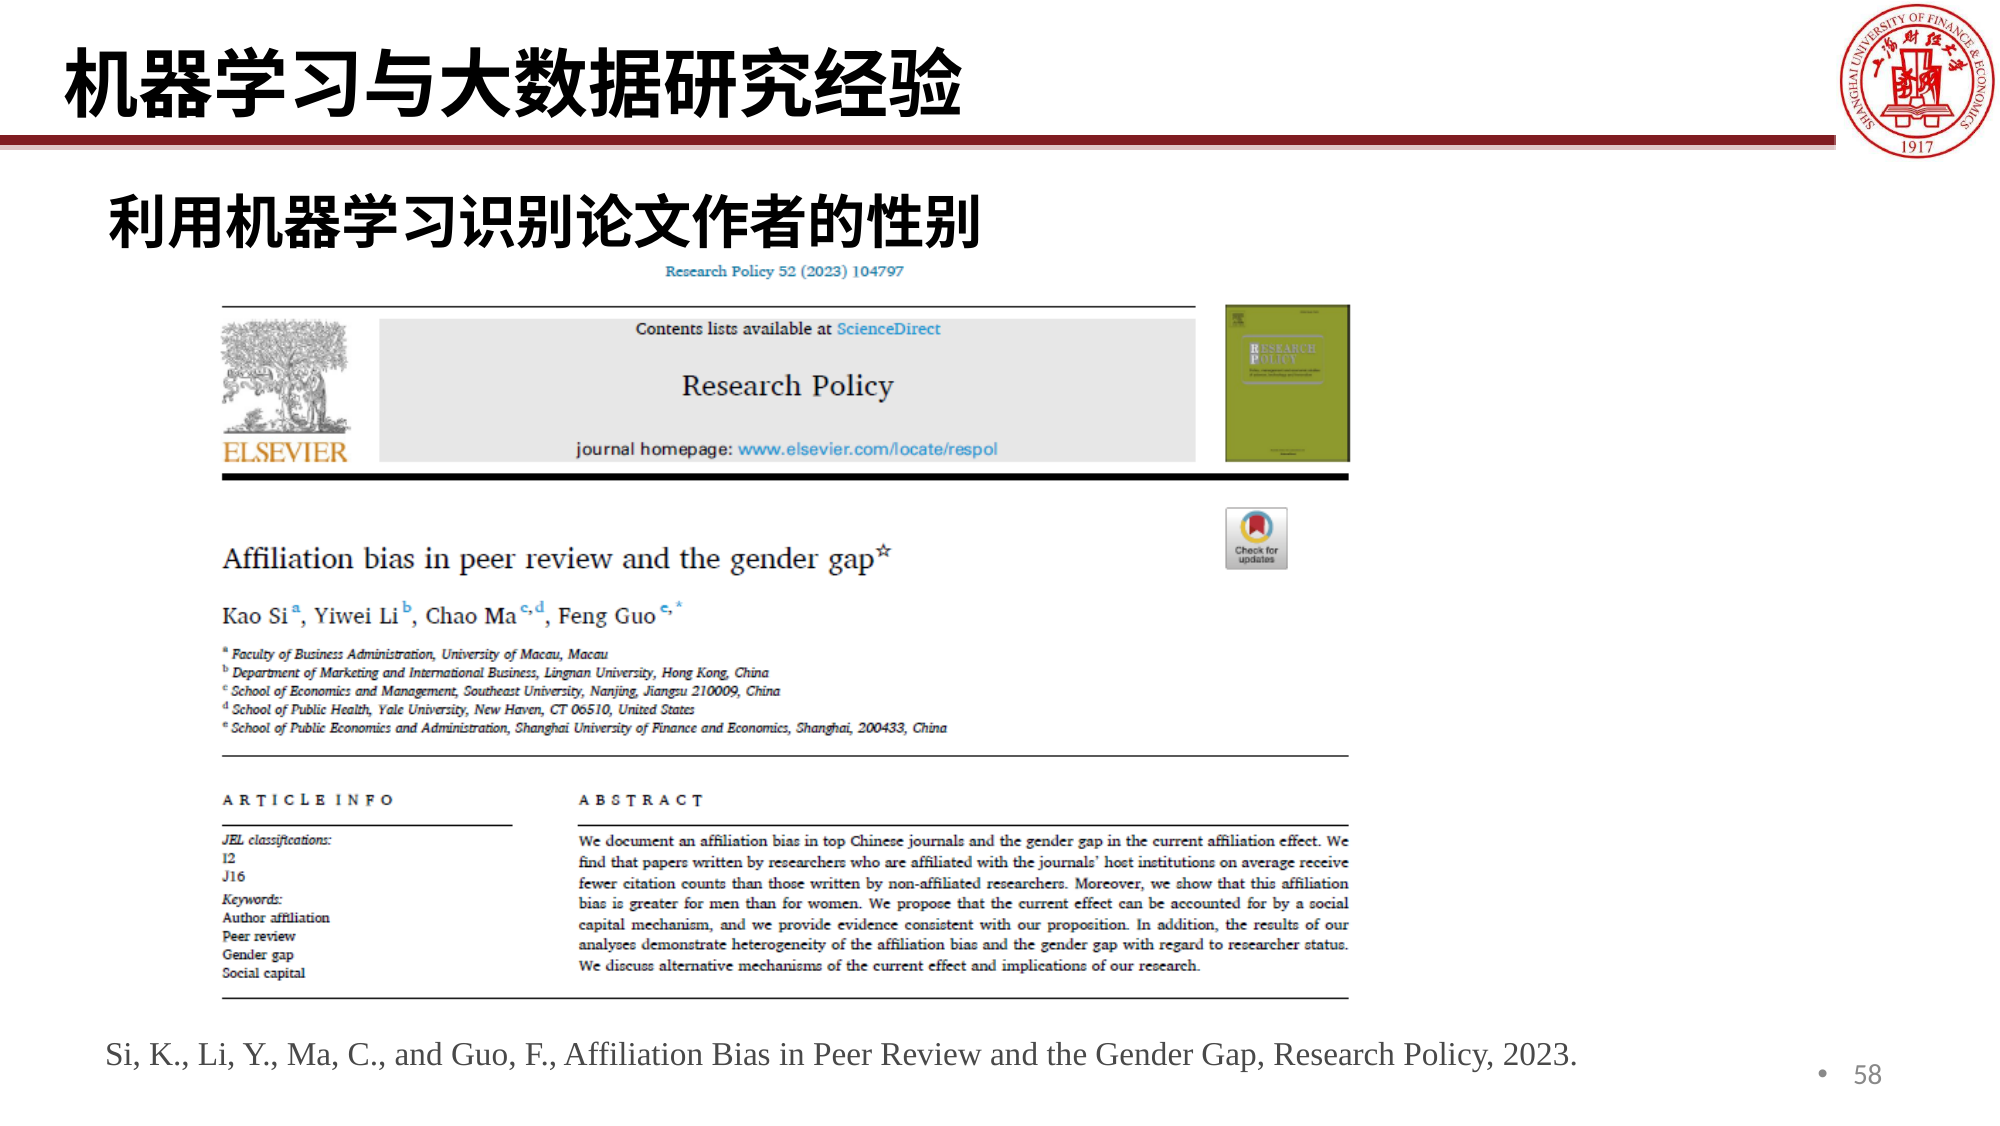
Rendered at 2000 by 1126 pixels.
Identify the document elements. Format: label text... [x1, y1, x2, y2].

picture [184, 250, 1390, 1012]
text_box Si, K., Li, Y., Ma, C., and Guo, F., Affiliation Bias in Peer Review and the Gender Gap, Research Policy, 2023. [90, 1024, 1792, 1080]
picture [0, 1, 2000, 163]
text_box 机器学习与大数据研究经验 [48, 29, 1365, 134]
slide_number 58 [1433, 1042, 1900, 1103]
text_box 利用机器学习识别论文作者的性别 [94, 161, 1904, 263]
